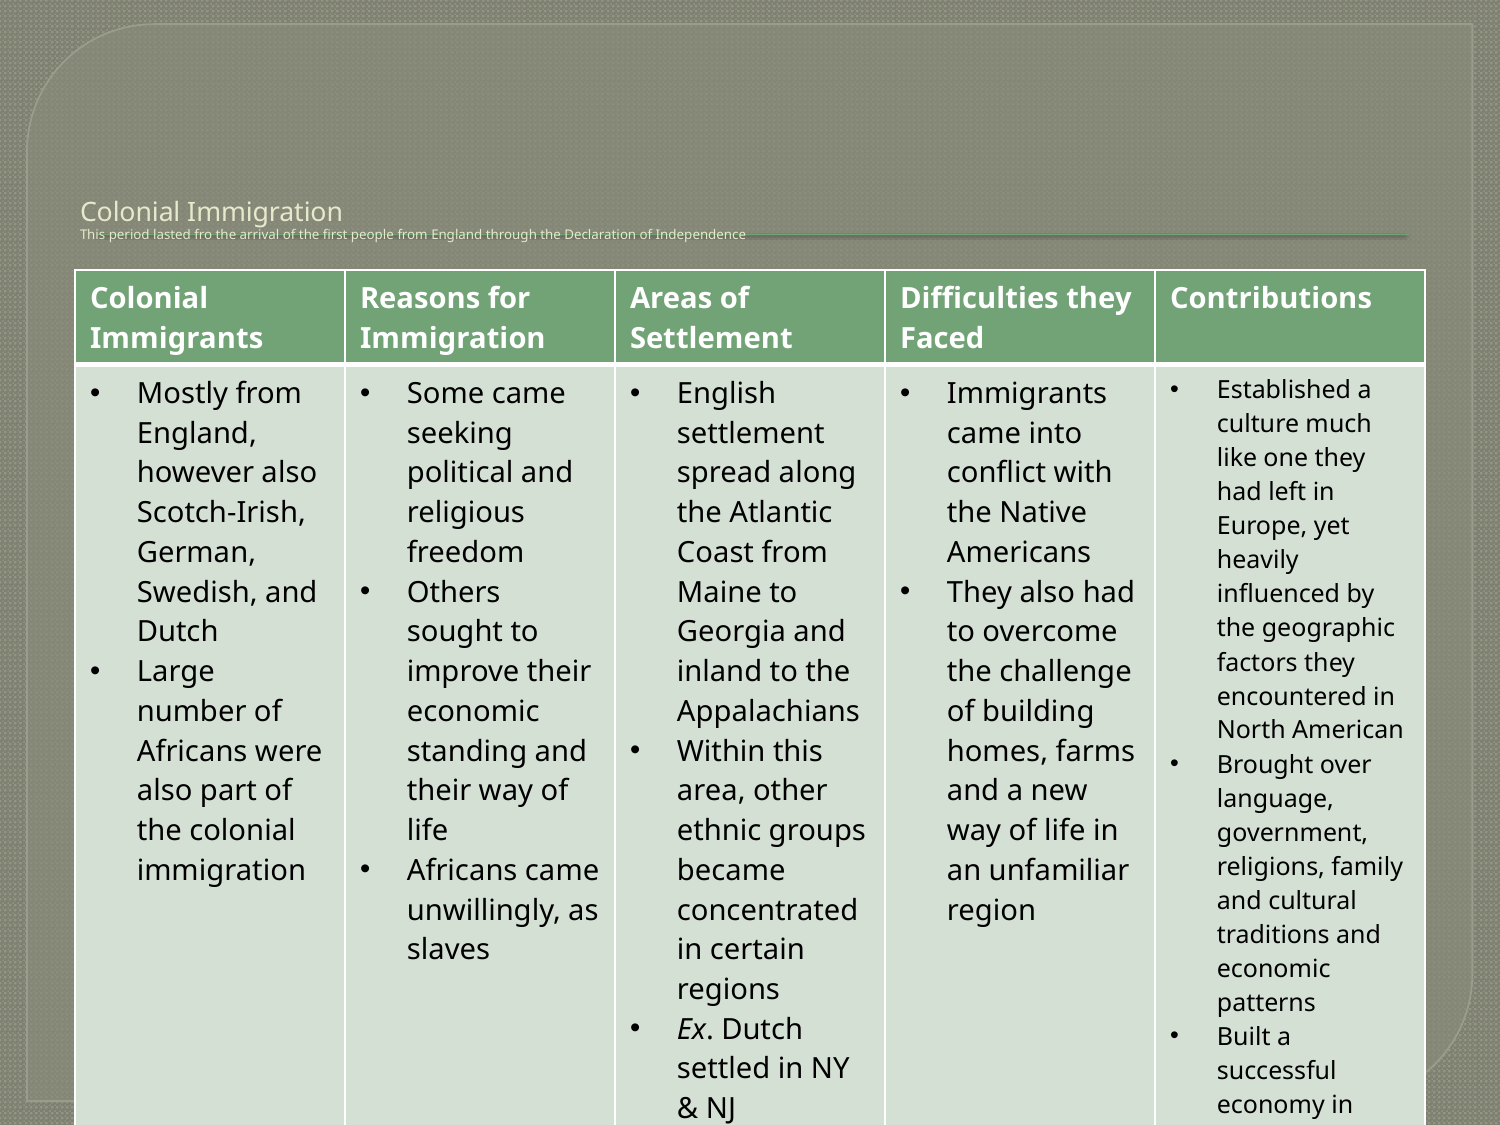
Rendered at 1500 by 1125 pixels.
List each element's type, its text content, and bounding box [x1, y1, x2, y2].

table_cell Some came seeking political and religious freedom Others sought to improve their economic standing and their way of life Africans came unwillingly, as slaves [346, 367, 614, 1125]
table_cell Mostly from England, however also Scotch-Irish, German, Swedish, and Dutch Large number of Africans were also part of the colonial immigration [76, 367, 344, 1125]
table_header Areas of Settlement [616, 271, 884, 362]
table_header Difficulties they Faced [886, 271, 1154, 362]
table_header Contributions [1156, 271, 1424, 362]
table_header Reasons for Immigration [346, 271, 614, 362]
table_cell English settlement spread along the Atlantic Coast from Maine to Georgia and inland to the Appalachians Within this area, other ethnic groups became concentrated in certain regions Ex. Dutch settled in NY & NJ [616, 367, 884, 1125]
table_header Colonial Immigrants [76, 271, 344, 362]
table_cell Established a culture much like one they had left in Europe, yet heavily influenced by the geographic factors they encountered in North American Brought over language, government, religions, family and cultural traditions and economic patterns Built a successful economy in North America [1156, 367, 1424, 1125]
title Colonial Immigration This period lasted fro the arrival of the first people from England through the Declaration of Independence [62, 50, 1413, 250]
table_cell Immigrants came into conflict with the Native Americans They also had to overcome the challenge of building homes, farms and a new way of life in an unfamiliar region [886, 367, 1154, 1125]
